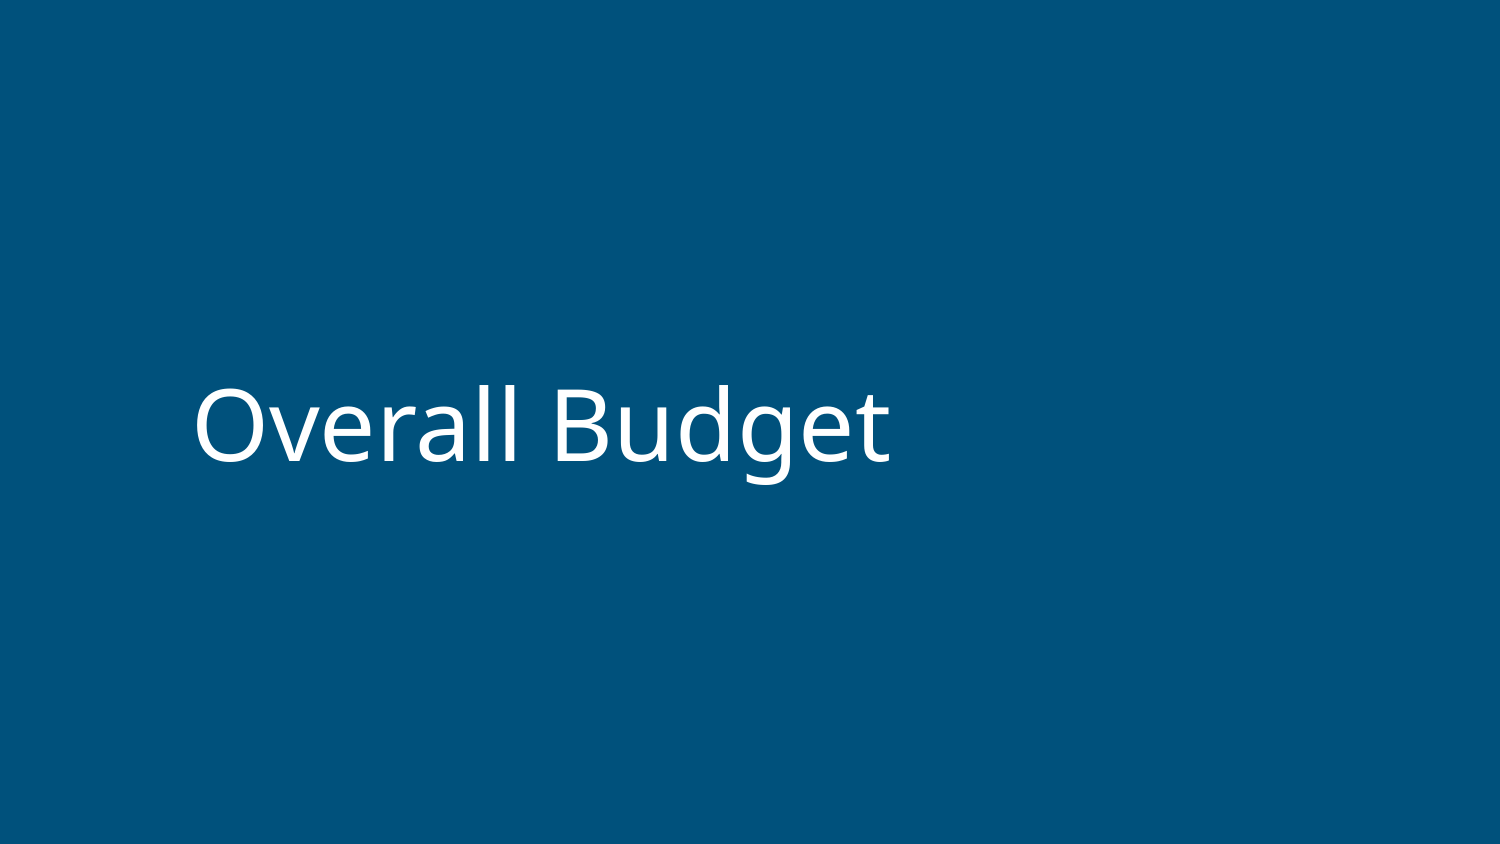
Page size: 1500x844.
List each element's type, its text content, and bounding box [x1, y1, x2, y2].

title Overall Budget [80, 86, 1003, 758]
